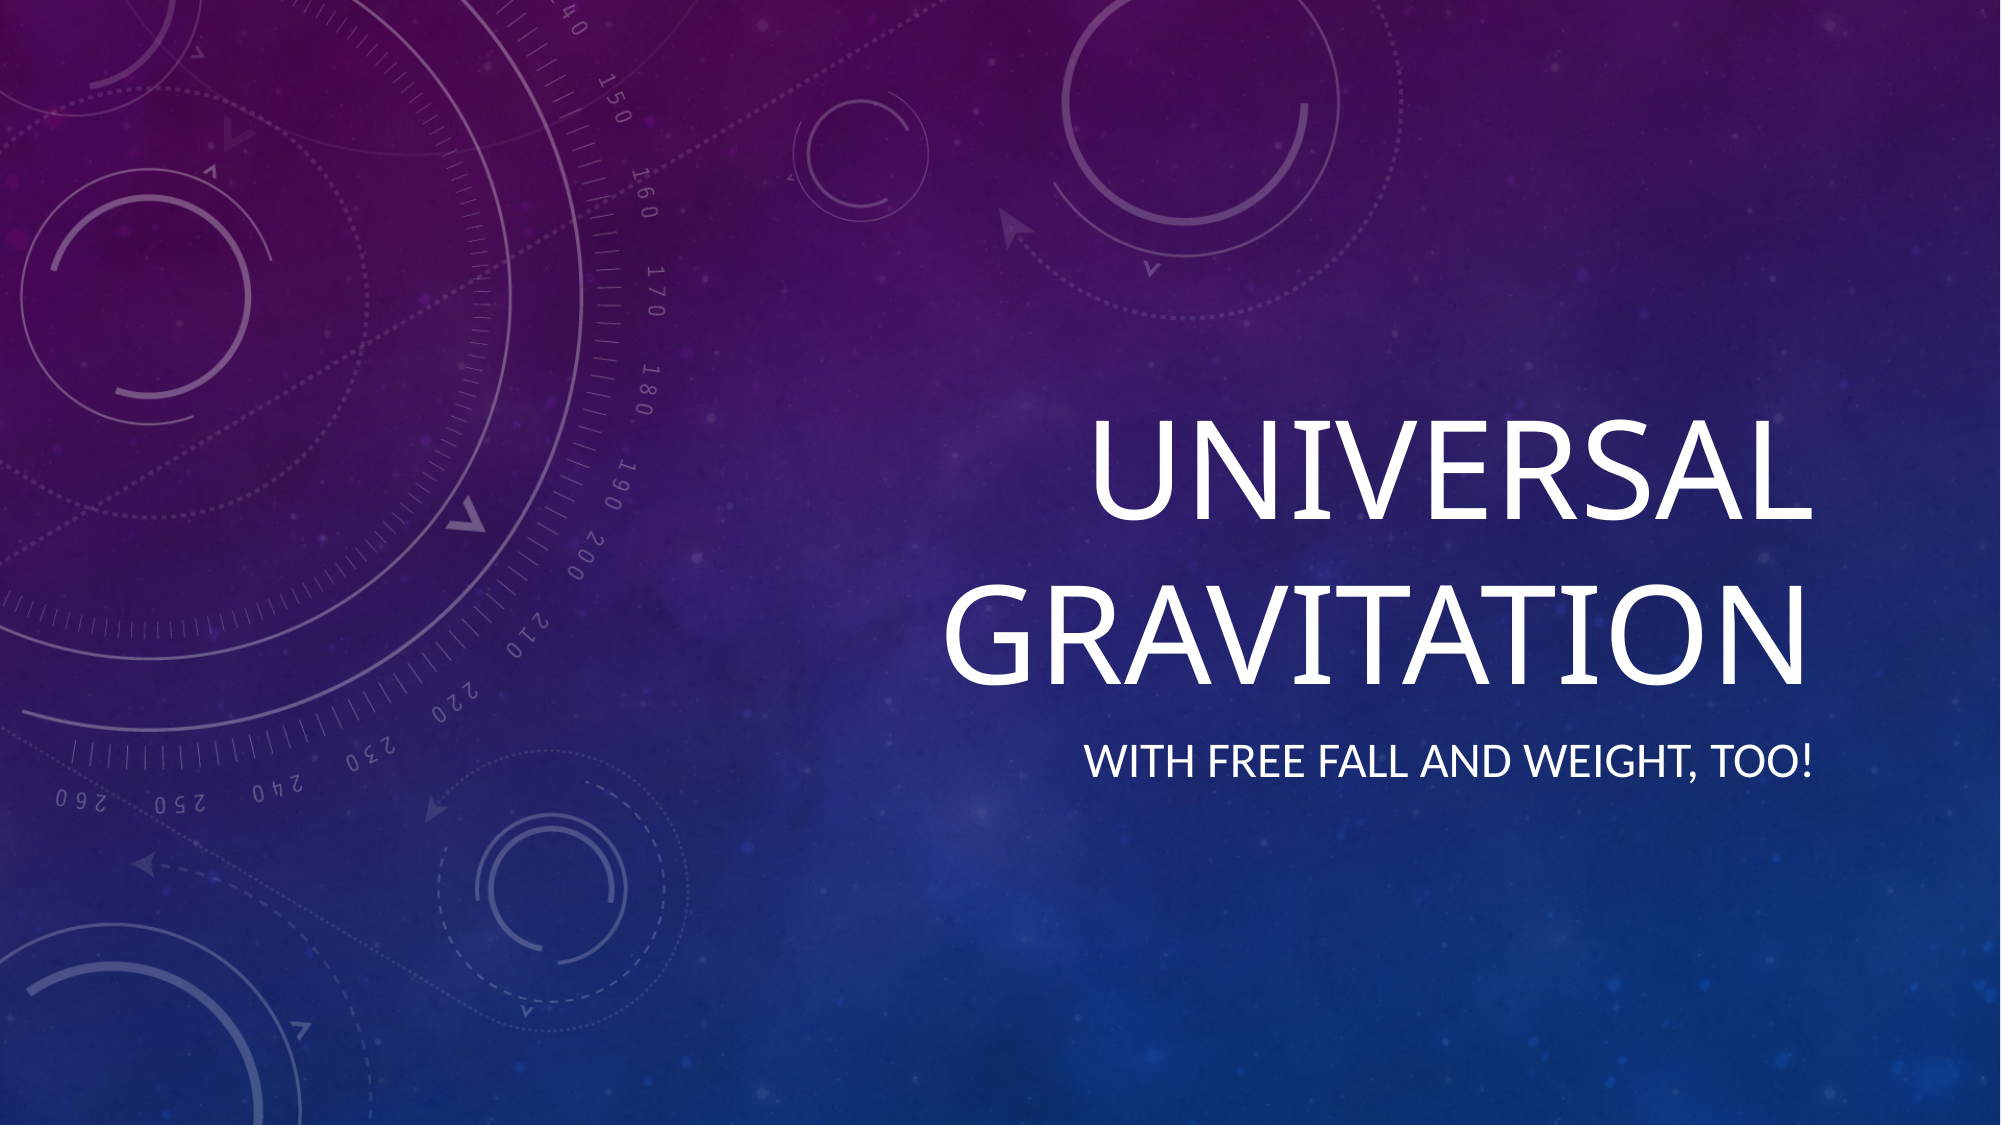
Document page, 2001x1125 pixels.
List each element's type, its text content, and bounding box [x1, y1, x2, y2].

title Universal Gravitation [209, 322, 1831, 720]
subtitle With free fall and weight, too! [650, 719, 1831, 950]
picture [0, 0, 2001, 1125]
